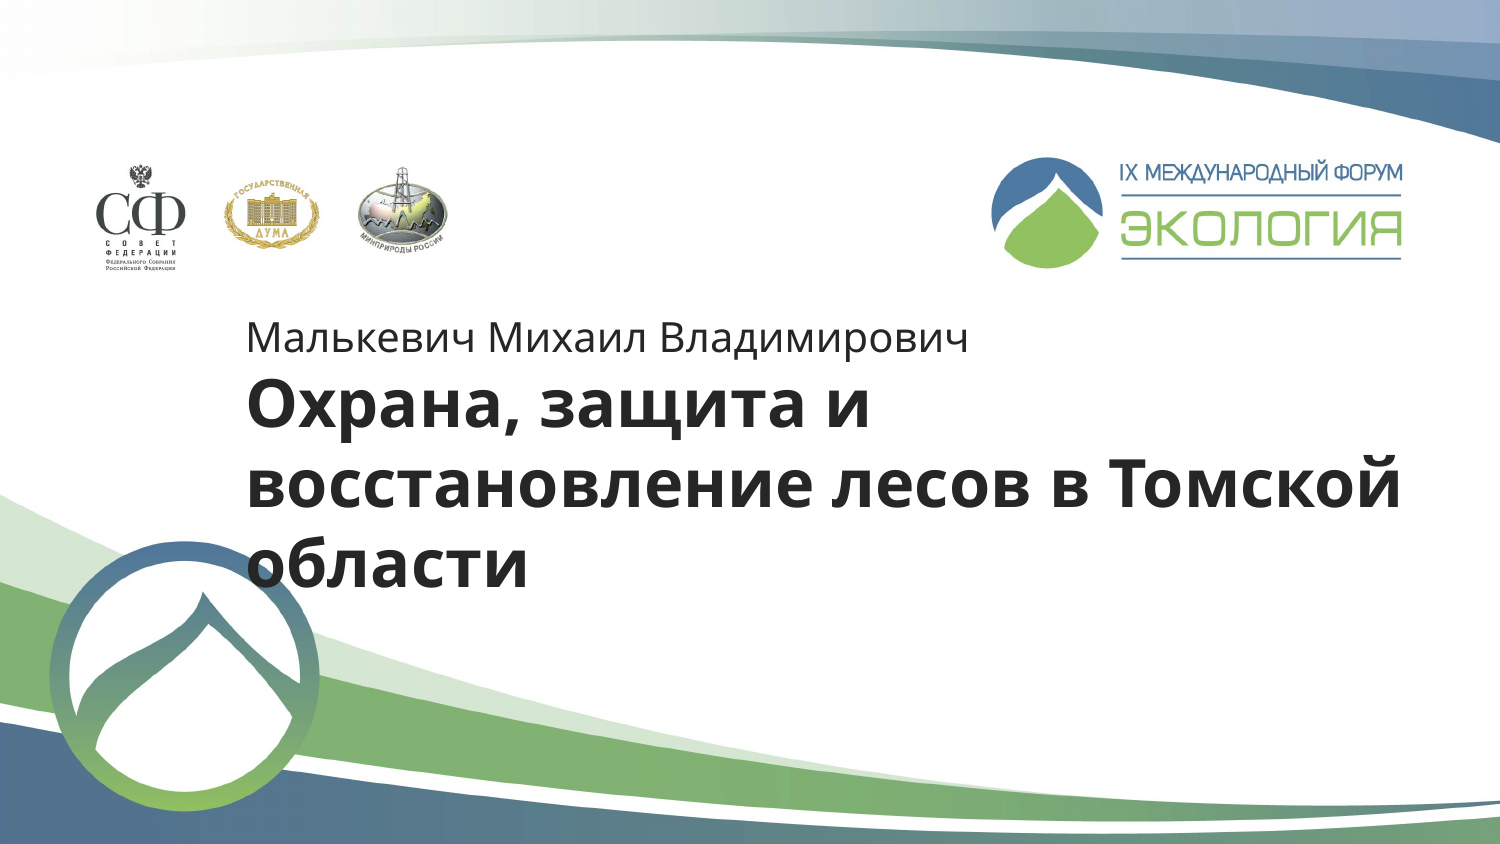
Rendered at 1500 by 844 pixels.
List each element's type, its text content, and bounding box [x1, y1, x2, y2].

picture [0, 0, 1500, 844]
text_box Малькевич Михаил Владимирович Охрана, защита и восстановление лесов в Томской области [230, 303, 1453, 609]
